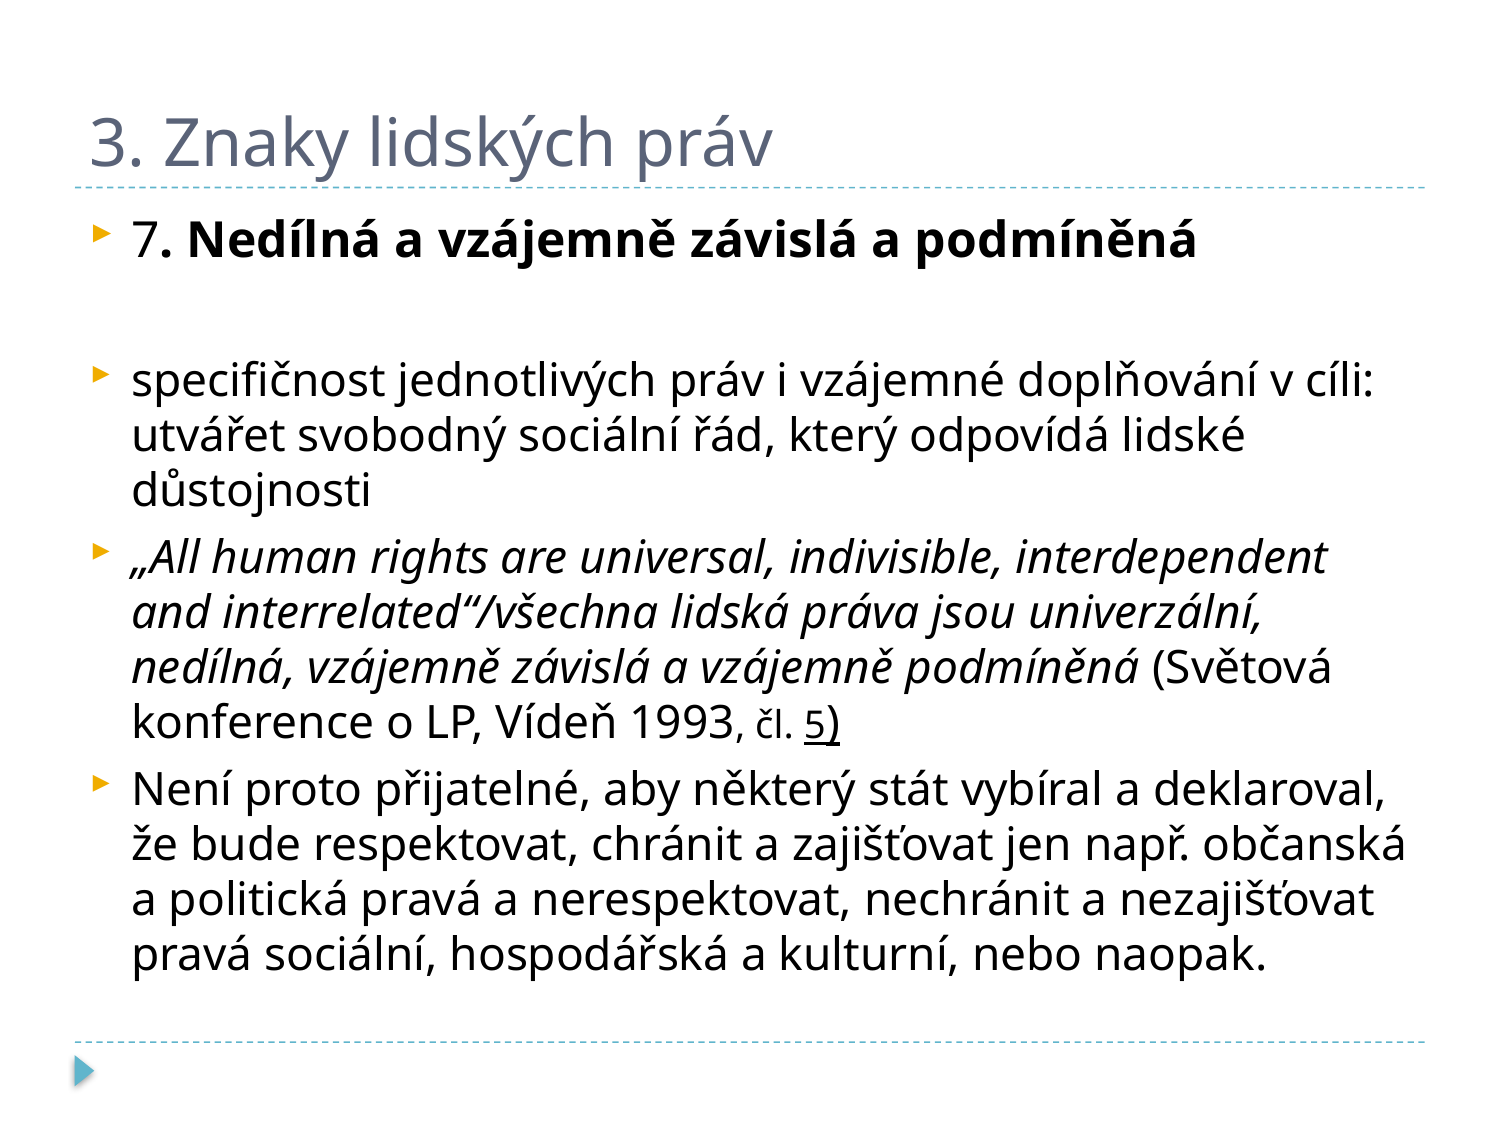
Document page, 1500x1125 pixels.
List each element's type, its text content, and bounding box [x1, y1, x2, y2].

title 3. Znaky lidských práv [75, 24, 1425, 188]
list 7. Nedílná a vzájemně závislá a podmíněná specifičnost jednotlivých práv i vzájemné doplňování v cíli: utvářet svobodný sociální řád, který odpovídá lidské důstojnosti „All human rights are universal, indivisible, interdependent and interrelated“/všechna lidská práva jsou univerzální, nedílná, vzájemně závislá a vzájemně podmíněná (Světová konference o LP, Vídeň 1993, čl. 5) Není proto přijatelné, aby některý stát vybíral a deklaroval, že bude respektovat, chránit a zajišťovat jen např. občanská a politická pravá a nerespektovat, nechránit a nezajišťovat pravá sociální, hospodářská a kulturní, nebo naopak. [75, 200, 1425, 1010]
